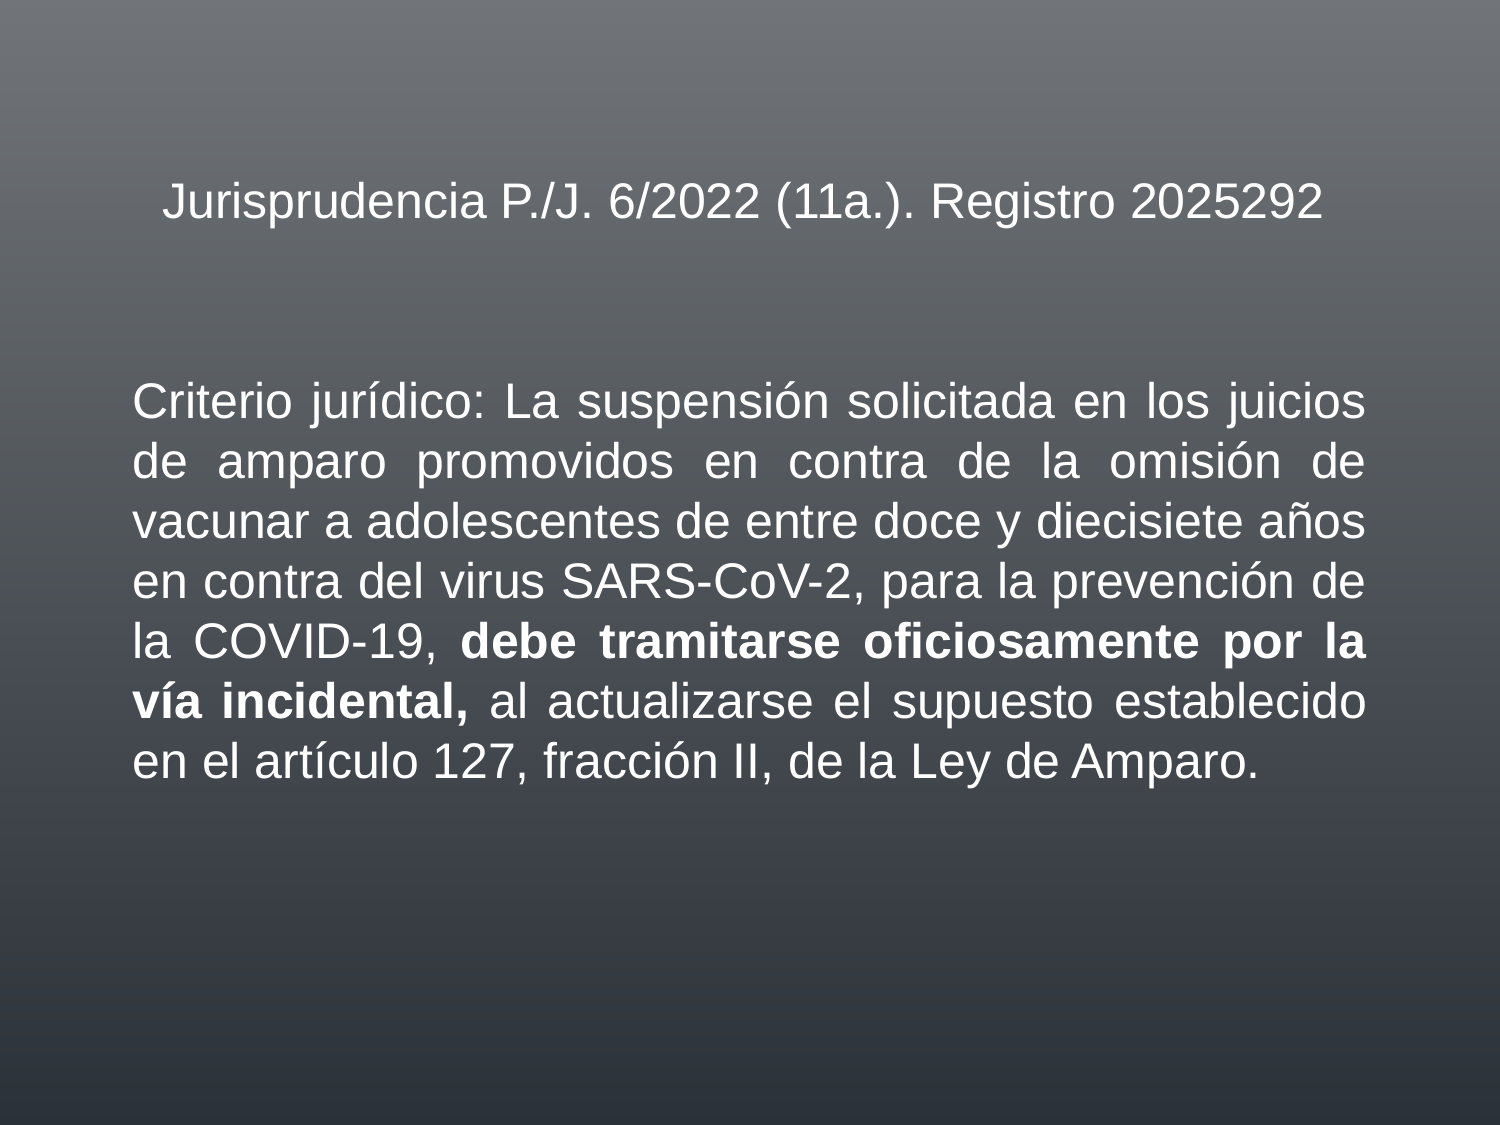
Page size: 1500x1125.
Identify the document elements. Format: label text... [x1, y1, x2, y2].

text_box Jurisprudencia P./J. 6/2022 (11a.). Registro 2025292 [147, 160, 1435, 236]
text_box Criterio jurídico: La suspensión solicitada en los juicios de amparo promovidos en contra de la omisión de vacunar a adolescentes de entre doce y diecisiete años en contra del virus SARS-CoV-2, para la prevención de la COVID-19, debe tramitarse oficiosamente por la vía incidental, al actualizarse el supuesto establecido en el artículo 127, fracción II, de la Ley de Amparo. [117, 361, 1382, 842]
